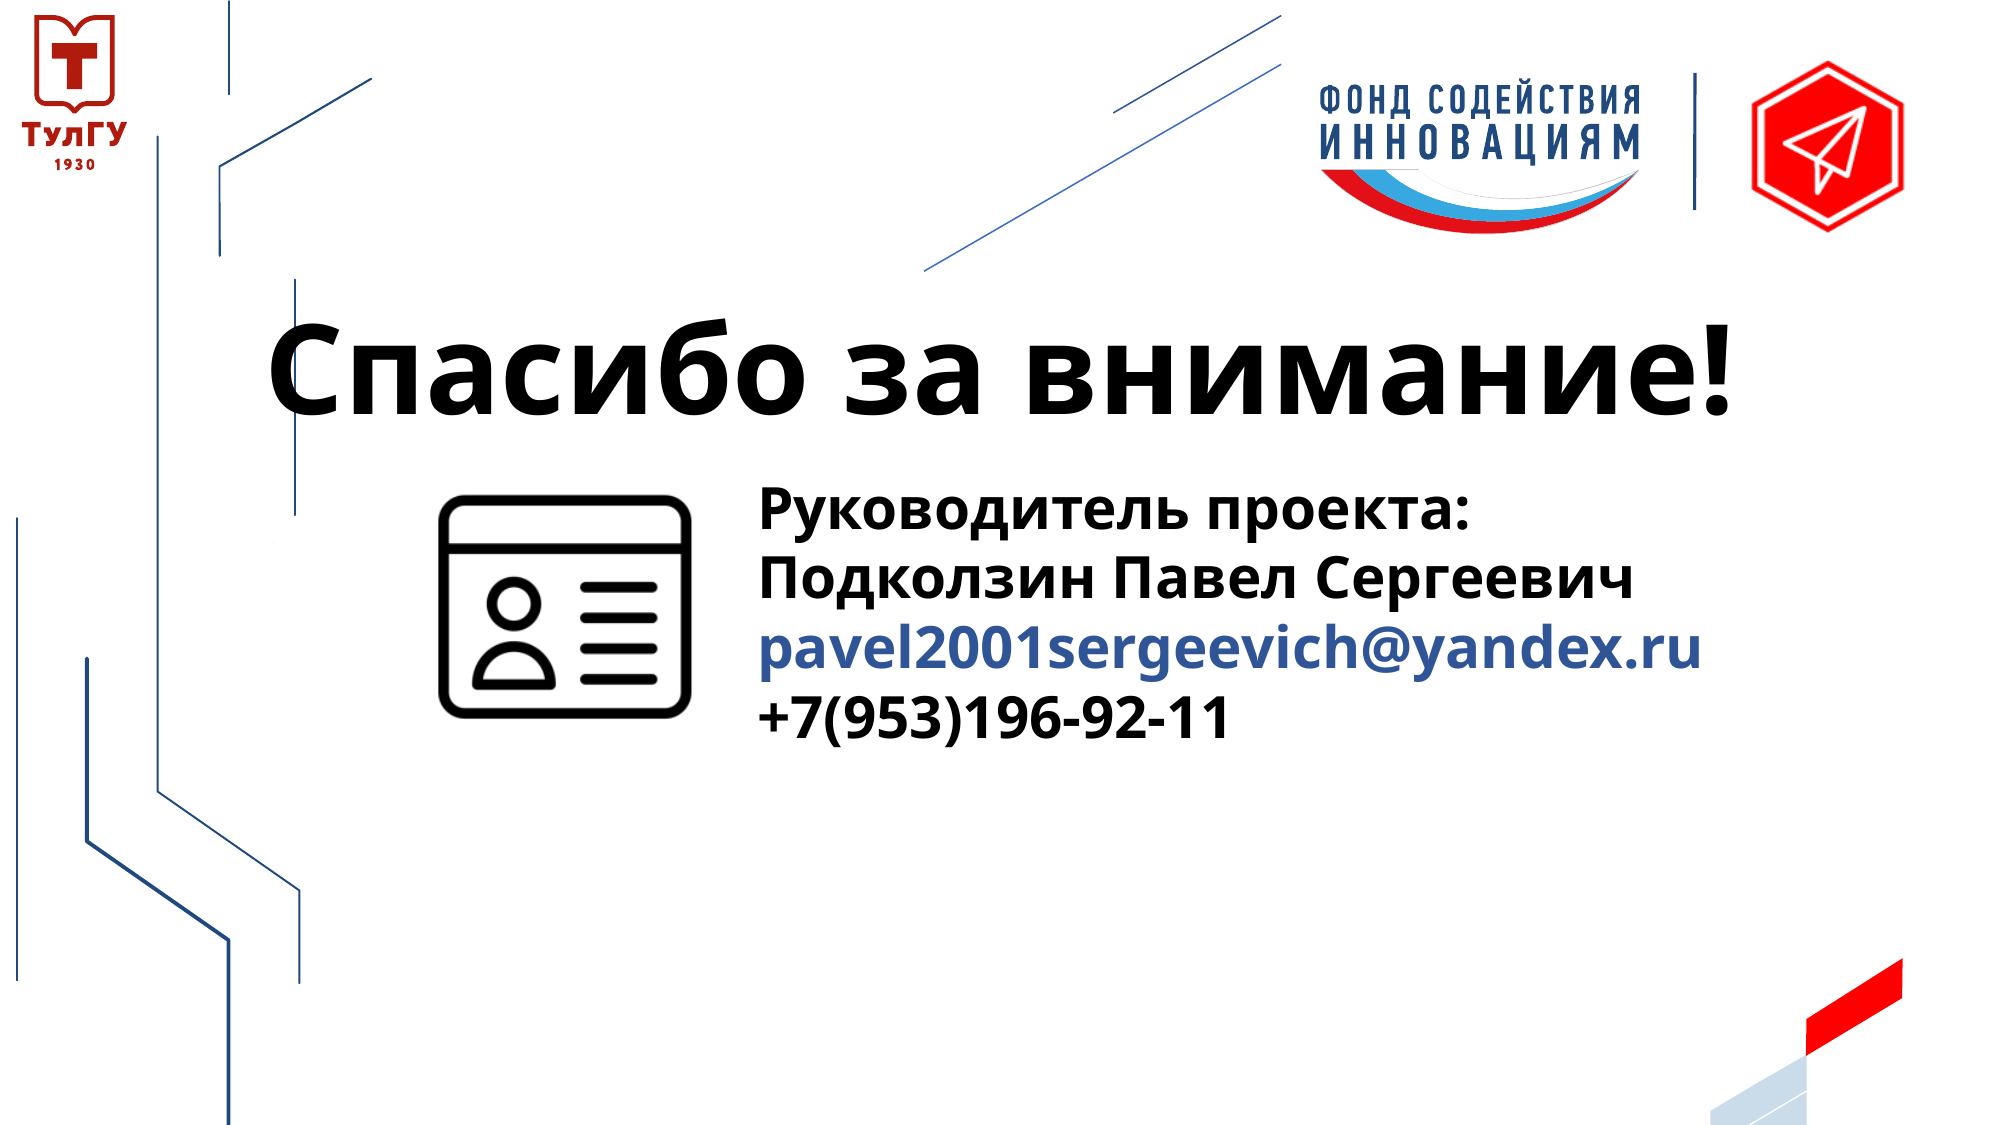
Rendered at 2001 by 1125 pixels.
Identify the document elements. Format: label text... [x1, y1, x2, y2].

picture [430, 473, 700, 743]
picture [1733, 56, 1922, 235]
text_box Спасибо за внимание! [135, 298, 1865, 450]
text_box Руководитель проекта: Подколзин Павел Сергеевич pavel2001sergeevich@yandex.ru +7(953)196-92-11 [742, 463, 1743, 758]
picture [20, 13, 129, 172]
text_box [1803, 954, 1905, 1060]
